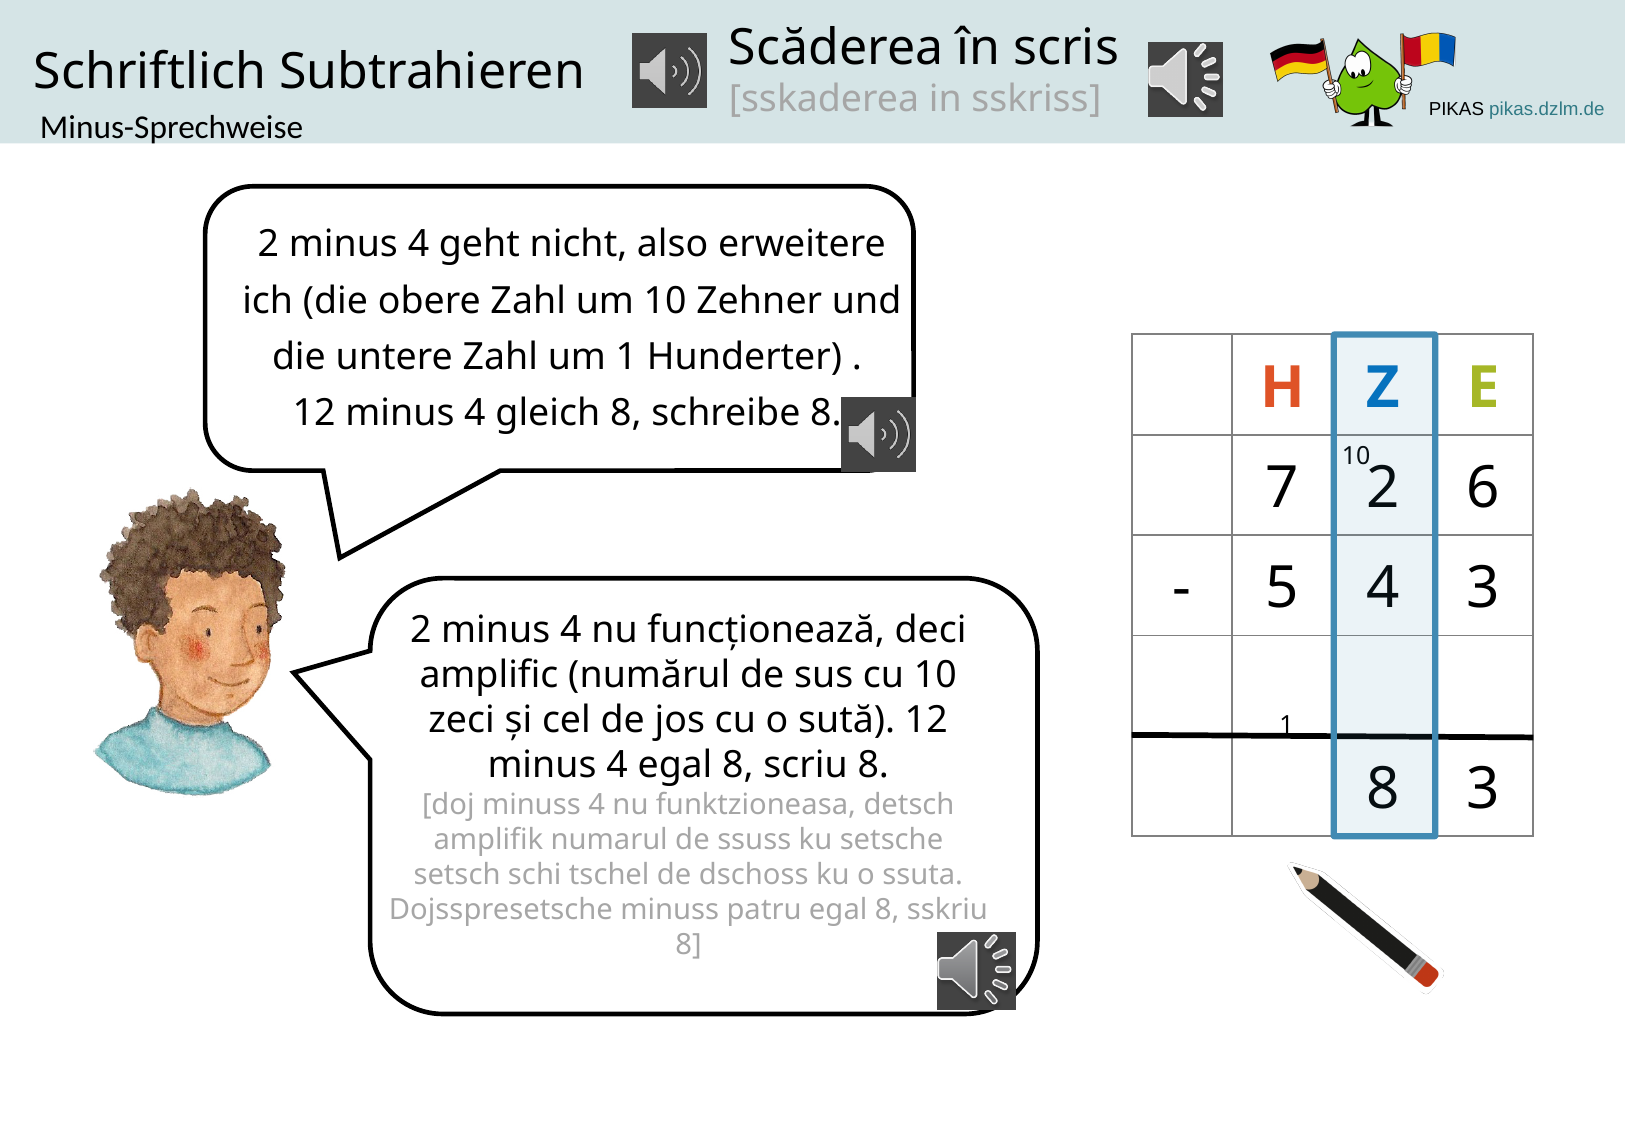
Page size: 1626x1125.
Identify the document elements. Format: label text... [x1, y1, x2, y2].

table_cell [1233, 636, 1332, 733]
table_header E [1437, 335, 1532, 434]
table_cell 3 [1437, 536, 1532, 635]
text_box Schriftlich Subtrahieren [23, 23, 692, 114]
table_cell 5 [1233, 536, 1332, 635]
picture [840, 395, 918, 473]
picture [631, 32, 709, 109]
table_header H [1233, 335, 1332, 434]
picture [1281, 828, 1446, 1019]
picture [1269, 32, 1456, 127]
table_cell 3 [1437, 740, 1532, 835]
table_cell 7 [1233, 436, 1332, 534]
text_box 2 minus 4 geht nicht, also erweitere ich (die obere Zahl um 10 Zehner und die untere Zahl um 1 Hunderter) . 12 minus 4 gleich 8, schreibe 8. [205, 187, 940, 454]
table_cell [1437, 636, 1532, 734]
table_cell [1133, 738, 1231, 835]
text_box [93, 487, 1038, 1024]
table_cell [1133, 436, 1231, 534]
text_box Minus-Sprechweise [25, 114, 319, 153]
picture [1147, 41, 1225, 118]
table_cell [1133, 636, 1231, 732]
text_box Scăderea în scris [sskaderea in sskriss] [718, 21, 1326, 113]
table_cell [1233, 739, 1332, 835]
text_box [204, 220, 840, 487]
table_header [1133, 335, 1231, 434]
table_cell 6 [1437, 436, 1532, 534]
text_box [1332, 333, 1437, 734]
text_box [1332, 738, 1437, 838]
picture [936, 931, 1017, 1012]
table_cell - [1133, 536, 1231, 635]
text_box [1131, 734, 1534, 738]
